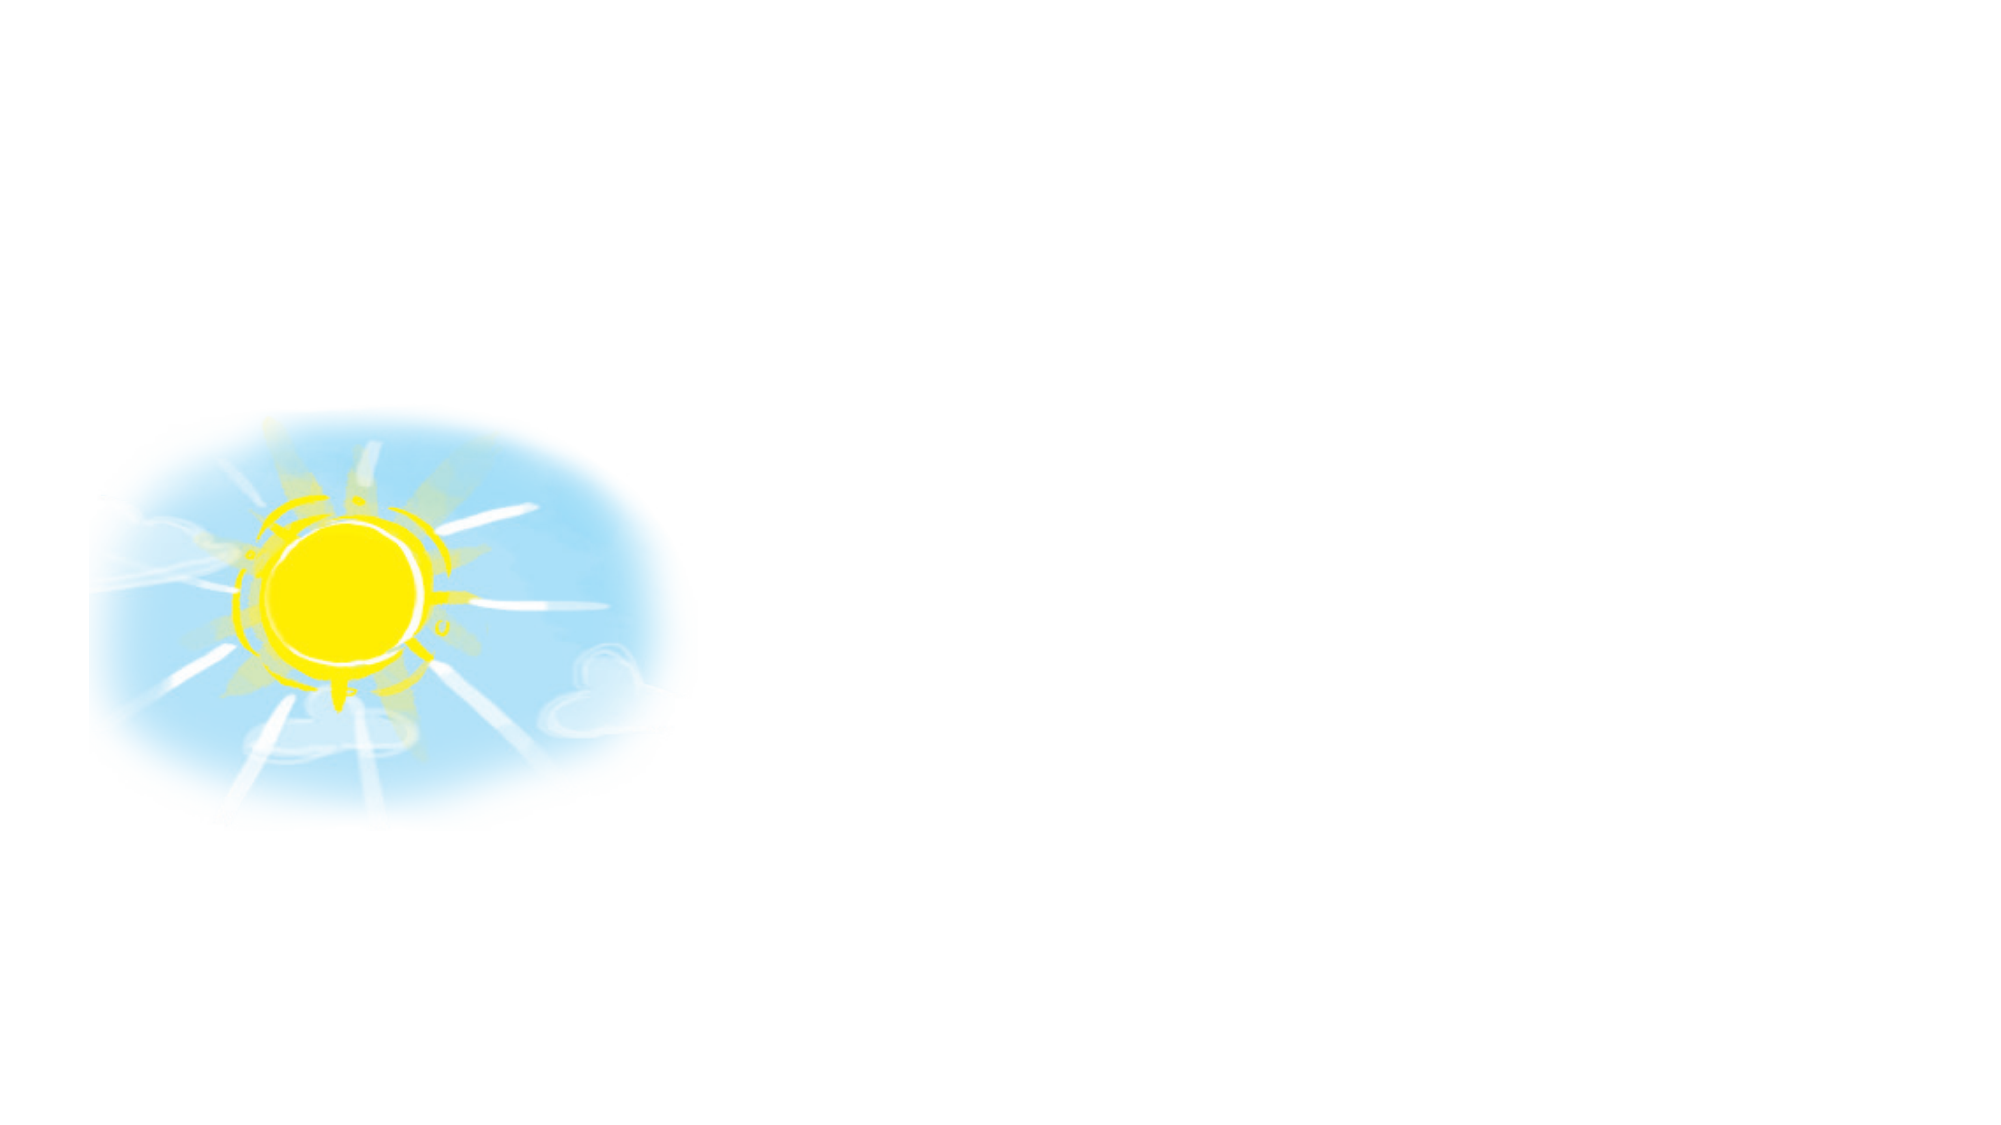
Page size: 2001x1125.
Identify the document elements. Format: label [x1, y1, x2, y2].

picture [89, 395, 698, 832]
